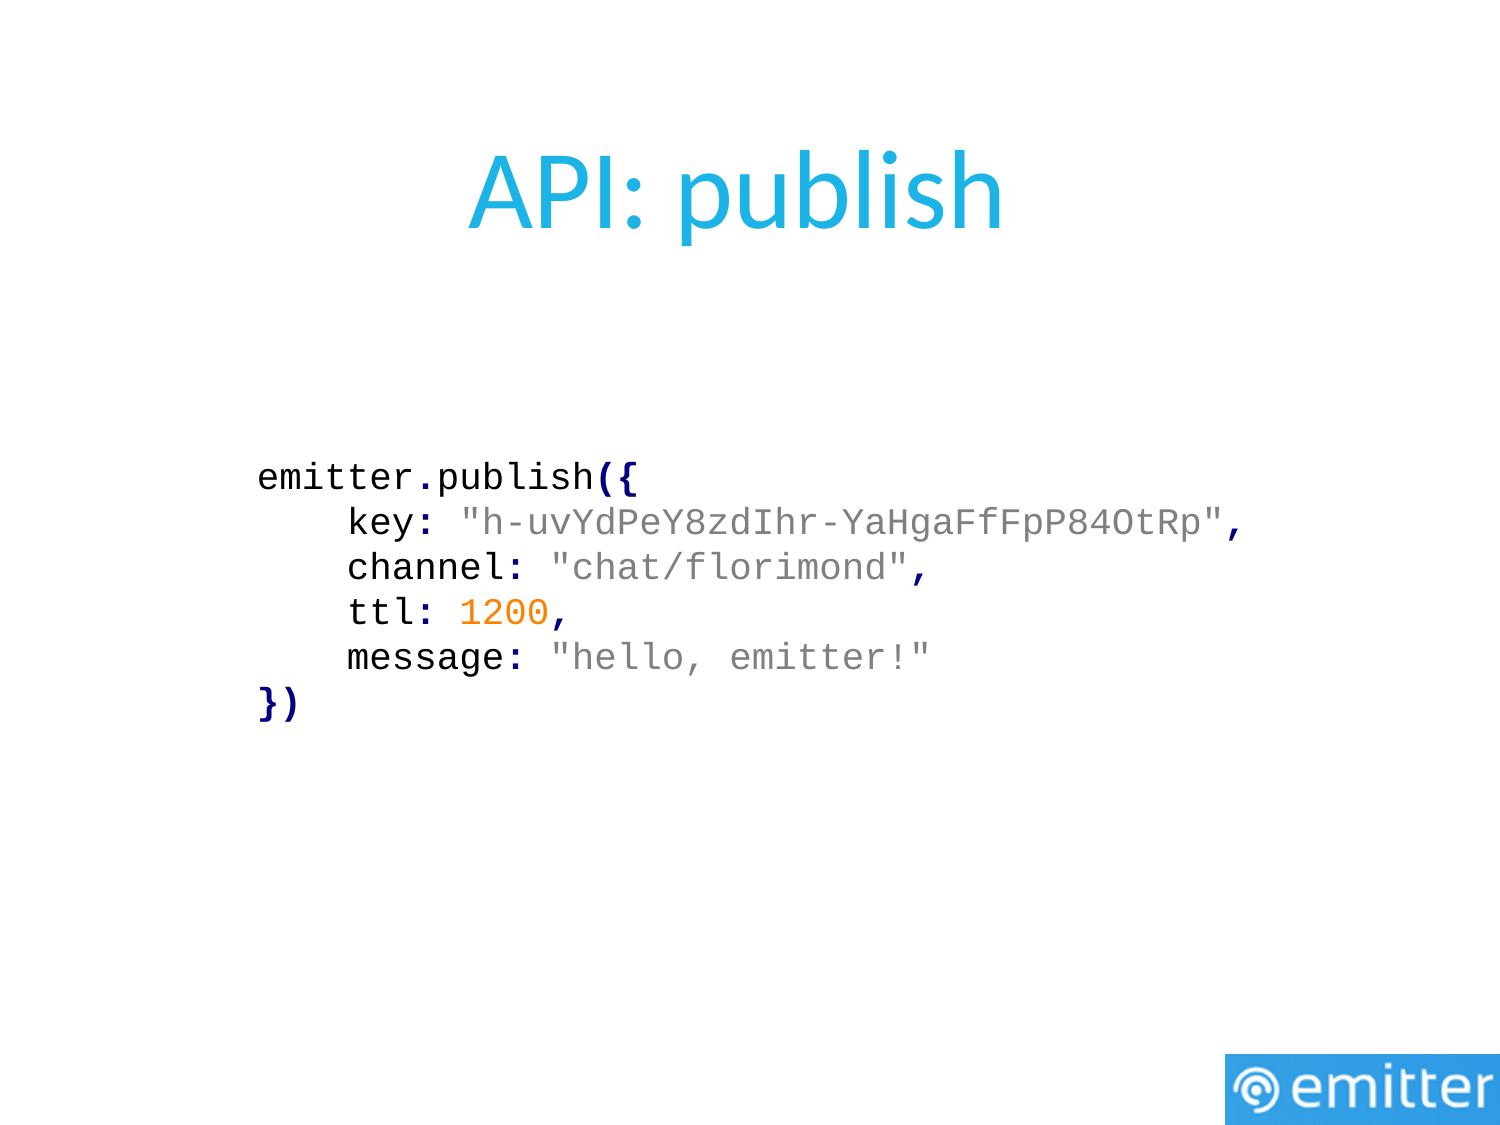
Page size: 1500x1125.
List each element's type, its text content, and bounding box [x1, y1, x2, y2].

text_box API: publish [75, 0, 1425, 259]
text_box emitter.publish({ key: "h-uvYdPeY8zdIhr-YaHgaFfFpP84OtRp", channel: "chat/florimond", ttl: 1200, message: "hello, emitter!" }) [242, 444, 1279, 730]
picture [1225, 1054, 1500, 1125]
